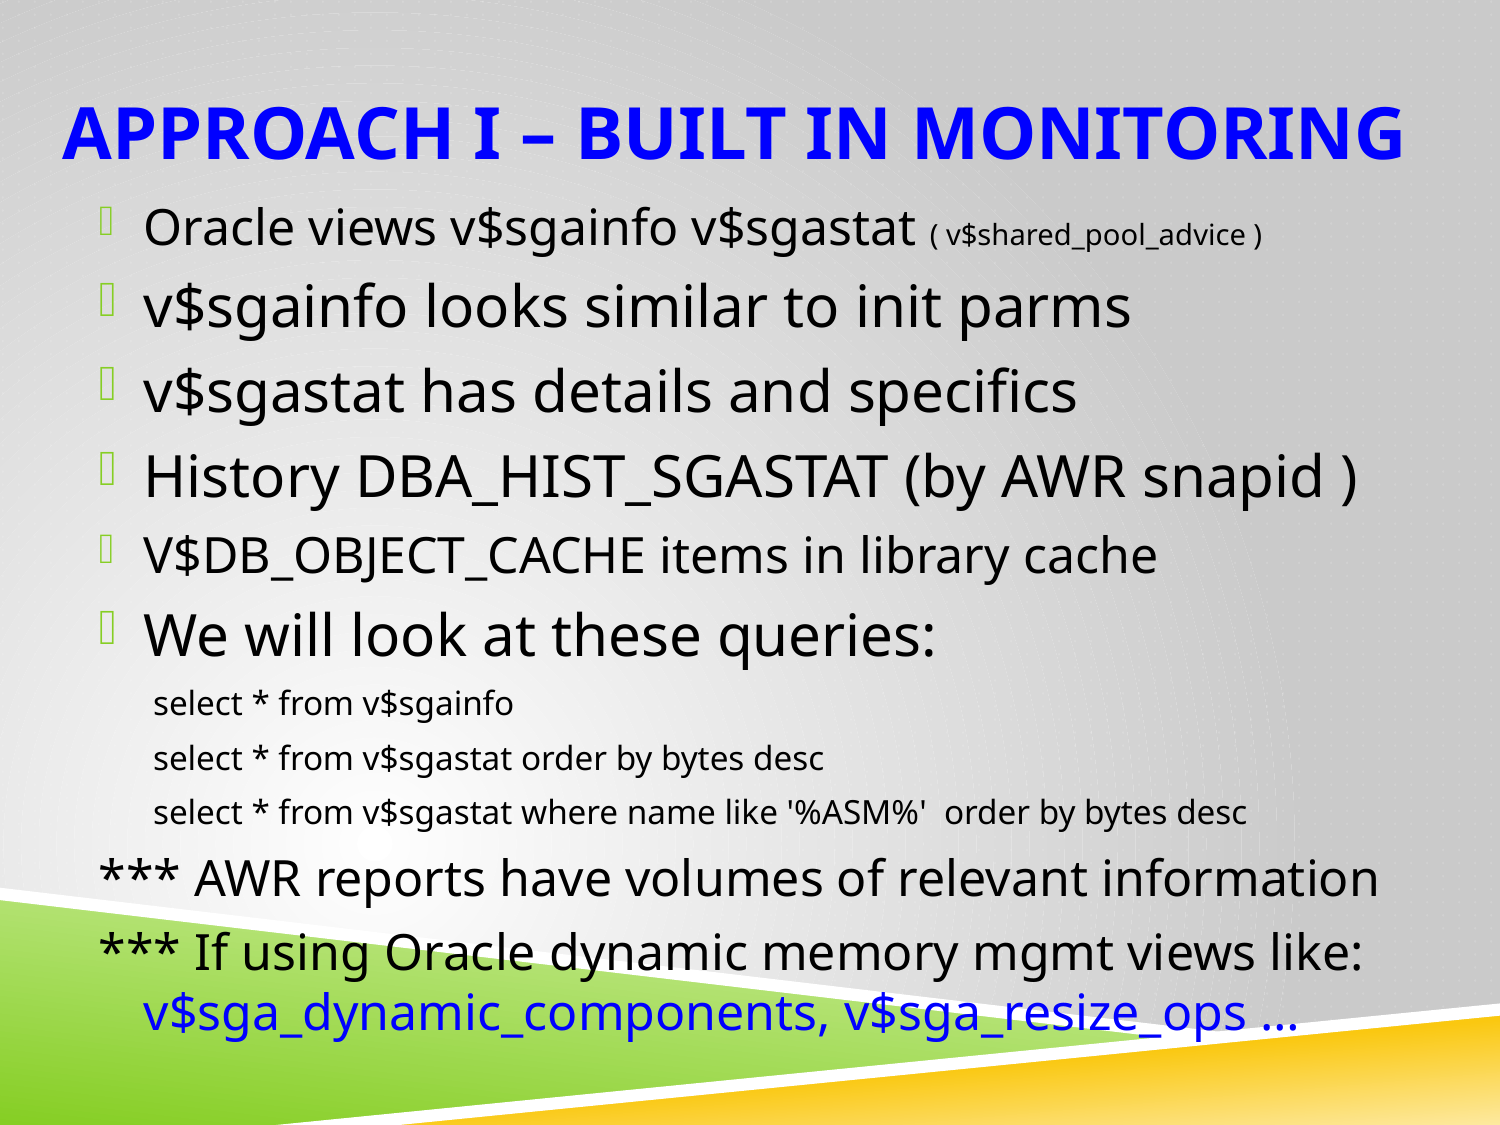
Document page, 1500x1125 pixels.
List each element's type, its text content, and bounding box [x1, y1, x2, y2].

list Oracle views v$sgainfo v$sgastat ( v$shared_pool_advice ) v$sgainfo looks similar to init parms v$sgastat has details and specifics History DBA_HIST_SGASTAT (by AWR snapid ) V$DB_OBJECT_CACHE items in library cache We will look at these queries: select * from v$sgainfo select * from v$sgastat order by bytes desc select * from v$sgastat where name like '%ASM%' order by bytes desc *** AWR reports have volumes of relevant information *** If using Oracle dynamic memory mgmt views like: v$sga_dynamic_components, v$sga_resize_ops … [87, 187, 1438, 1038]
title approach I – built in MONITORING [62, 37, 1413, 225]
